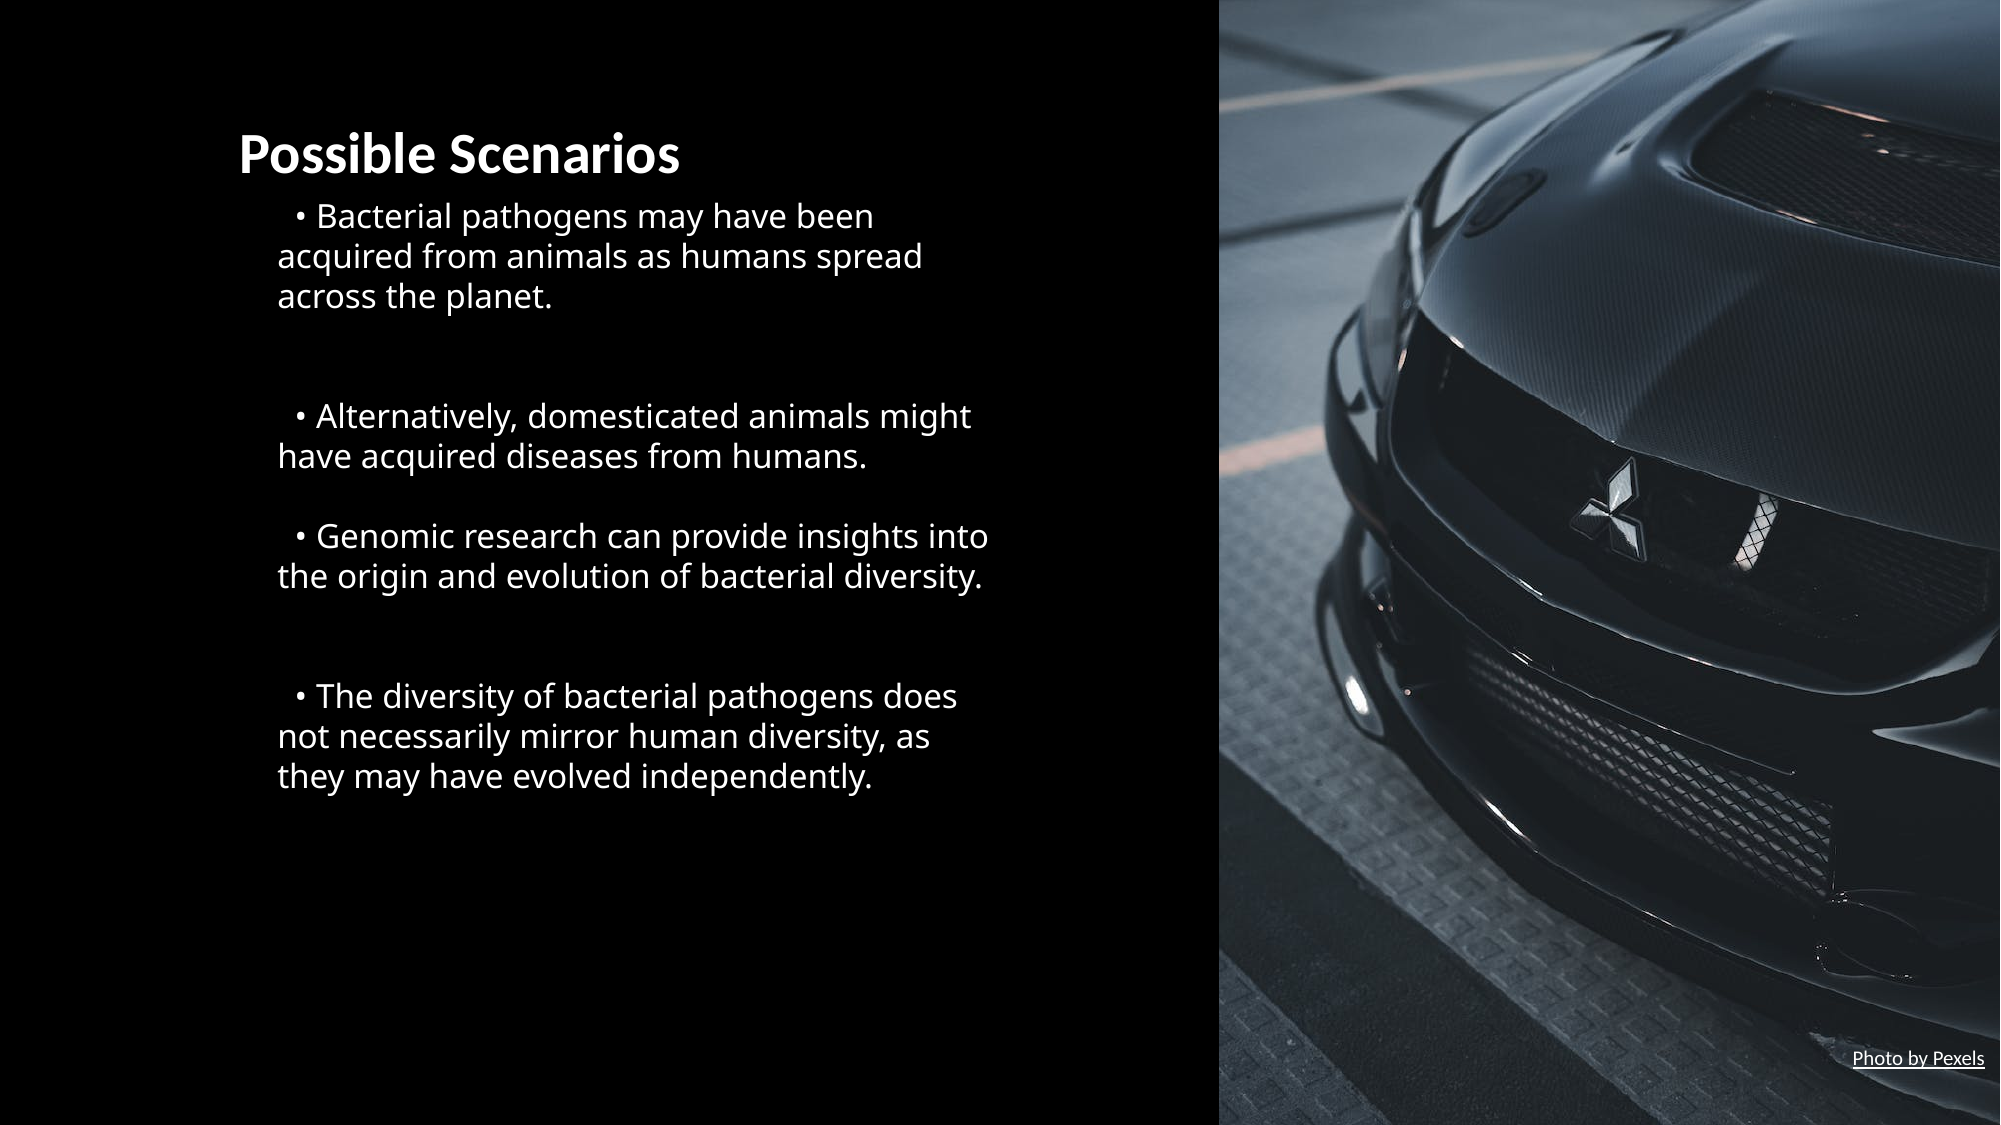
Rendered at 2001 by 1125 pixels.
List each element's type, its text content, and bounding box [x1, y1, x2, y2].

text_box • Alternatively, domesticated animals might have acquired diseases from humans. [262, 397, 1013, 473]
picture [1219, 0, 2000, 1125]
text_box Possible Scenarios [225, 112, 1219, 188]
text_box • Bacterial pathogens may have been acquired from animals as humans spread across the planet. [262, 217, 1013, 293]
text_box • Genomic research can provide insights into the origin and evolution of bacterial diversity. [262, 517, 1013, 593]
text_box • The diversity of bacterial pathogens does not necessarily mirror human diversity, as they may have evolved independently. [262, 697, 1013, 773]
